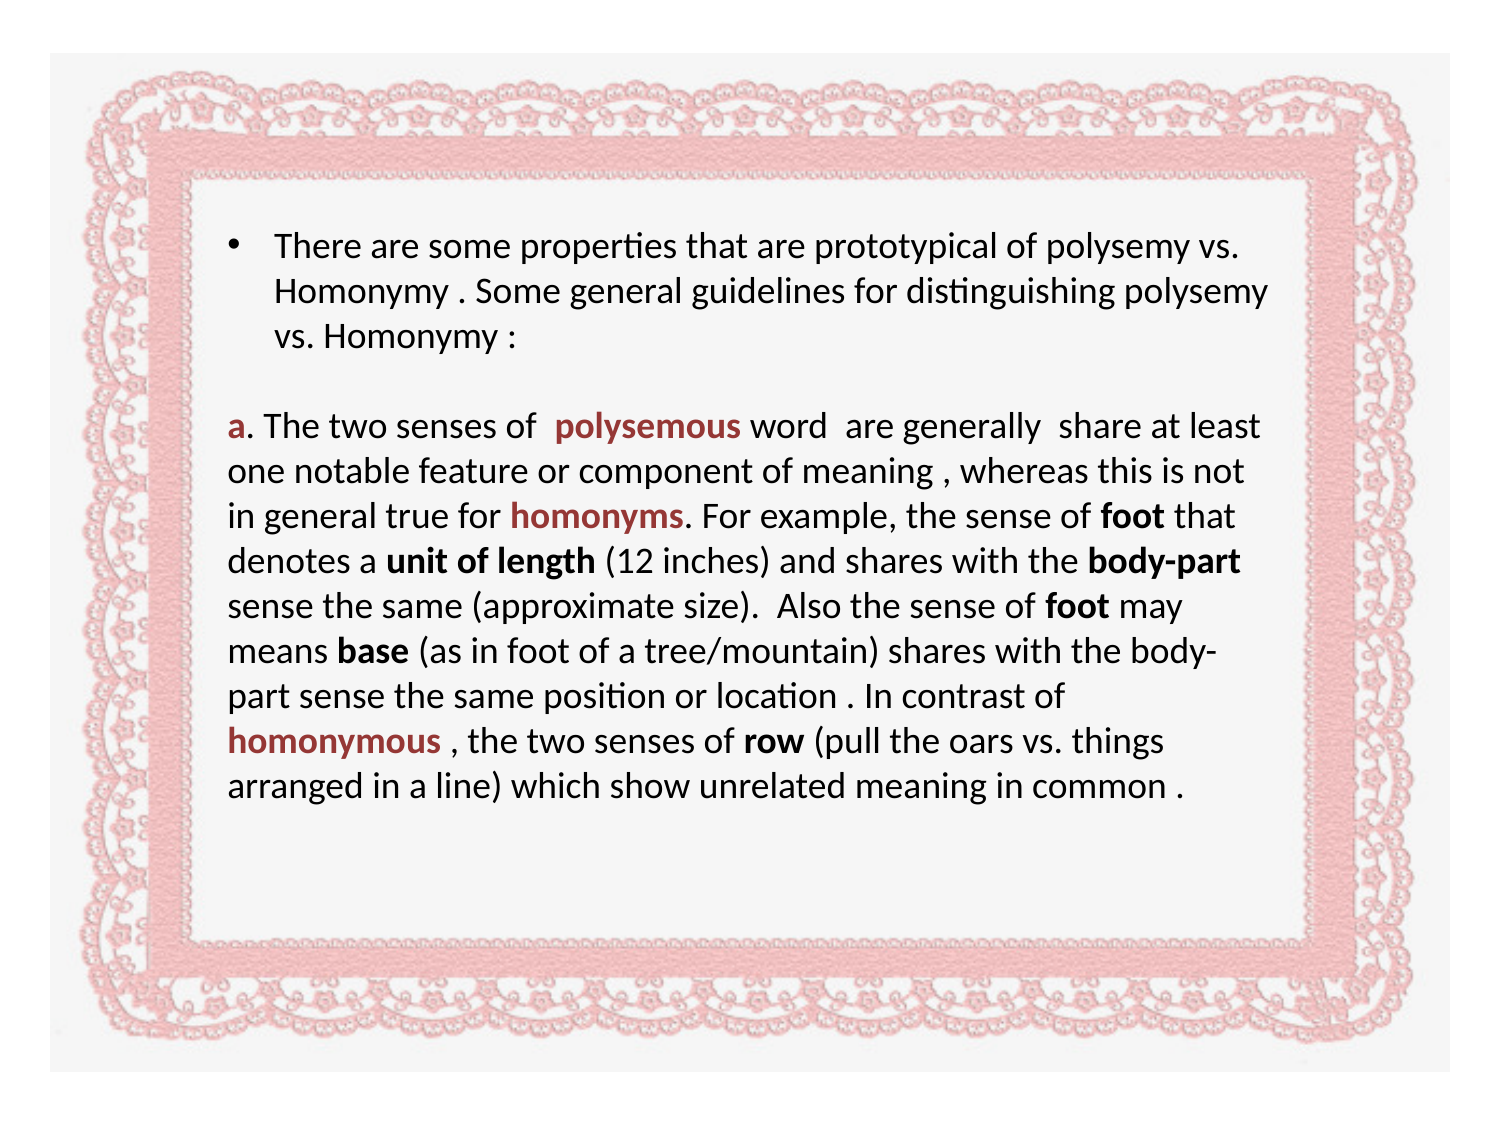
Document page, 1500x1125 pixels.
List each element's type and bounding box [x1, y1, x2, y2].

picture [49, 52, 1451, 1073]
